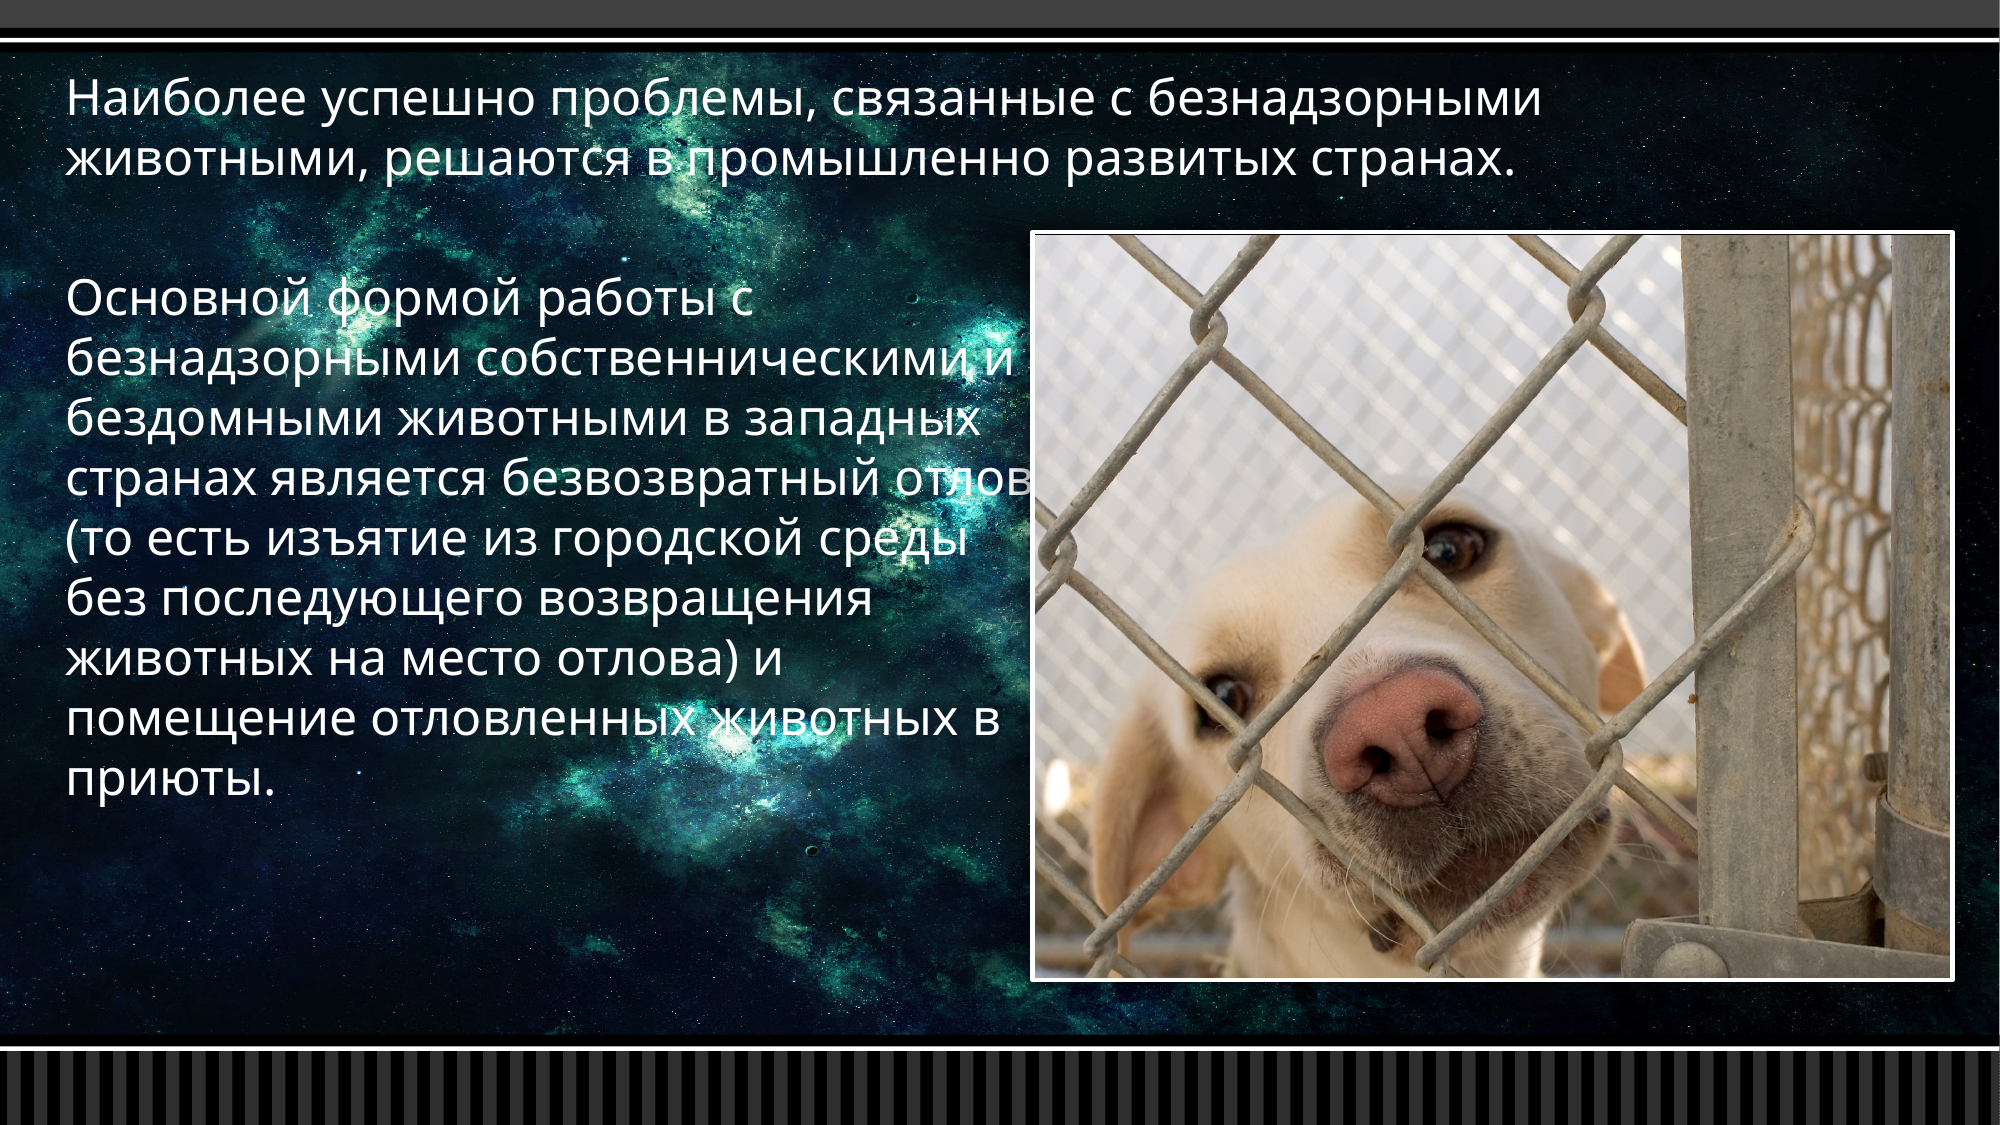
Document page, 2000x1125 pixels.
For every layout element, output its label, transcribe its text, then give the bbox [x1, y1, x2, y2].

text_box Основной формой работы с безнадзорными собственническими и бездомными животными в западных странах является безвозвратный отлов (то есть изъятие из городской среды без последующего возвращения животных на место отлова) и помещение отловленных животных в приюты. [50, 257, 1007, 813]
picture [0, 53, 2000, 1034]
text_box Наиболее успешно проблемы, связанные с безнадзорными животными, решаются в промышленно развитых странах. [50, 58, 1856, 194]
